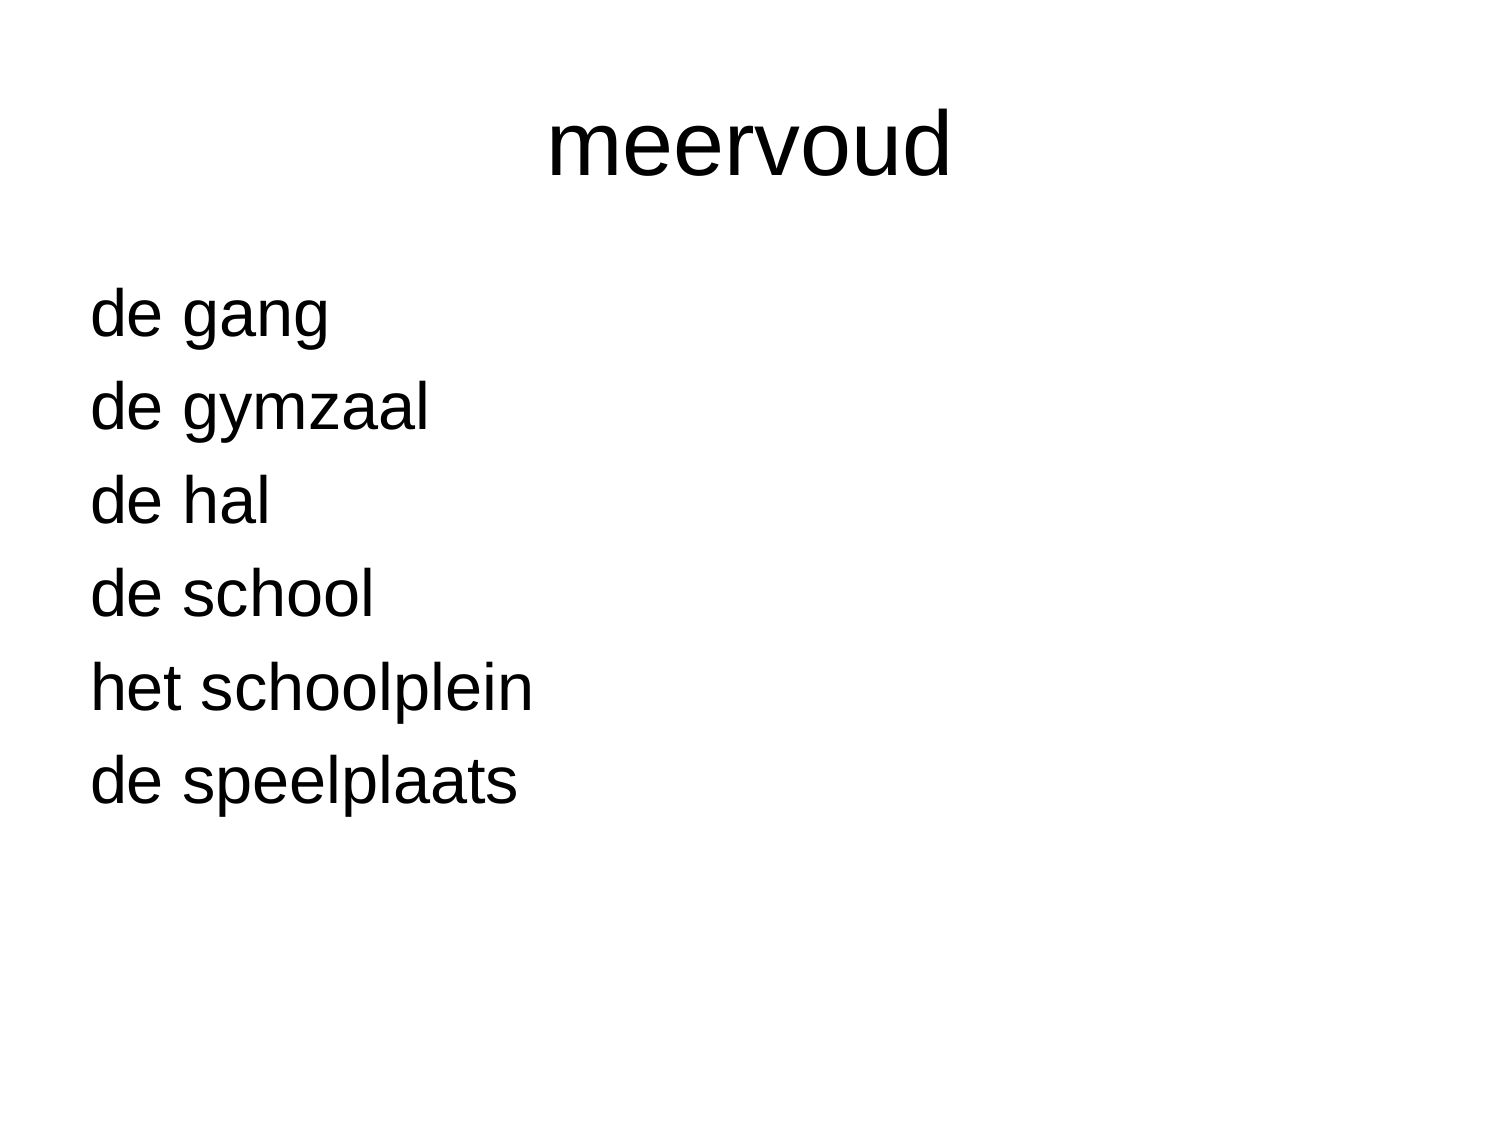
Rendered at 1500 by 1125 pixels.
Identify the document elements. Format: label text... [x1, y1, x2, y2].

title meervoud [75, 45, 1425, 233]
list de gang de gymzaal de hal de school het schoolplein de speelplaats [75, 262, 1425, 1005]
